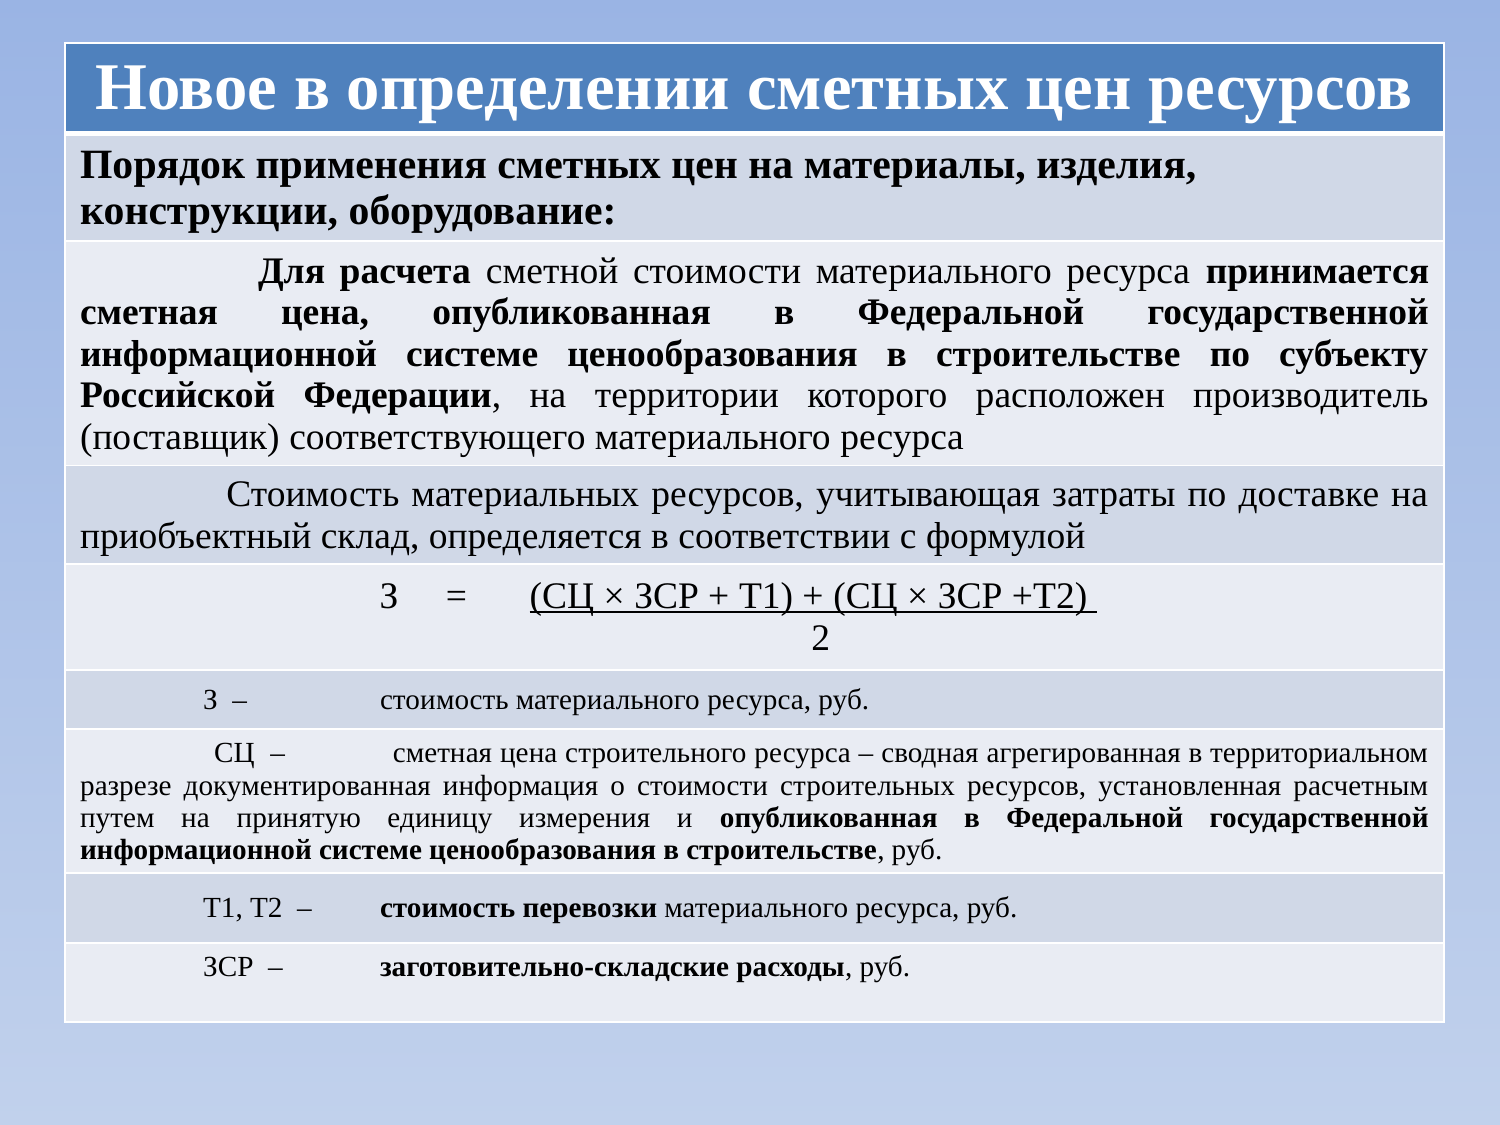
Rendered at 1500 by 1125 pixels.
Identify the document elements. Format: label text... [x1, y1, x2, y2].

table_cell СЦ – сметная цена строительного ресурса – сводная агрегированная в территориальном разрезе документированная информация о стоимости строительных ресурсов, установленная расчетным путем на принятую единицу измерения и опубликованная в Федеральной государственной информационной системе ценообразования в строительстве, руб. [66, 730, 1443, 872]
table_cell Порядок применения сметных цен на материалы, изделия, конструкции, оборудование: [66, 136, 1443, 240]
table_header Новое в определении сметных цен ресурсов [66, 44, 1443, 131]
table_cell З = (СЦ × ЗСР + Т1) + (СЦ × ЗСР +Т2) 2 [66, 565, 1443, 669]
table_cell Стоимость материальных ресурсов, учитывающая затраты по доставке на приобъектный склад, определяется в соответствии с формулой [66, 466, 1443, 563]
table_cell Для расчета сметной стоимости материального ресурса принимается сметная цена, опубликованная в Федеральной государственной информационной системе ценообразования в строительстве по субъекту Российской Федерации, на территории которого расположен производитель (поставщик) соответствующего материального ресурса [66, 242, 1443, 465]
table_cell Т1, Т2 – стоимость перевозки материального ресурса, руб. [66, 874, 1443, 942]
table_cell ЗСР – заготовительно-складские расходы, руб. [66, 944, 1443, 1021]
table_cell З – стоимость материального ресурса, руб. [66, 671, 1443, 728]
